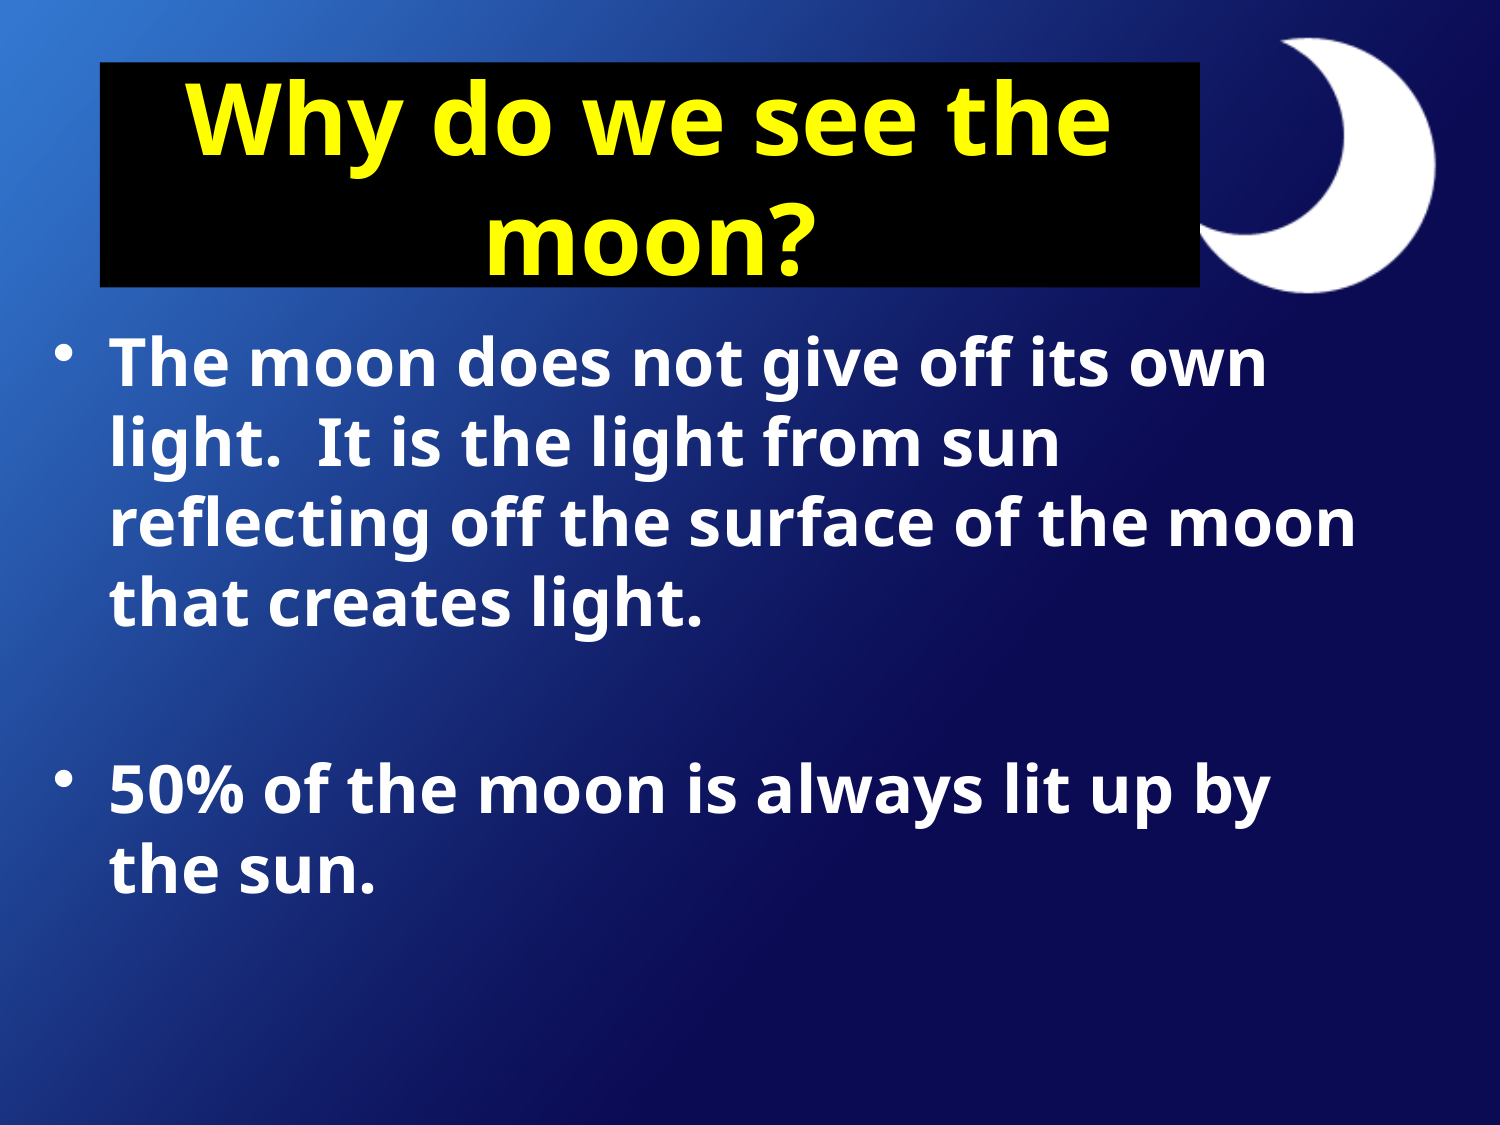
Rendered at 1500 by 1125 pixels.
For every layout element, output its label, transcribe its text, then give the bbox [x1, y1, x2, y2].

picture [0, 0, 1500, 1125]
list The moon does not give off its own light. It is the light from sun reflecting off the surface of the moon that creates light. 50% of the moon is always lit up by the sun. [37, 312, 1388, 1055]
title Why do we see the moon? [99, 62, 1200, 288]
